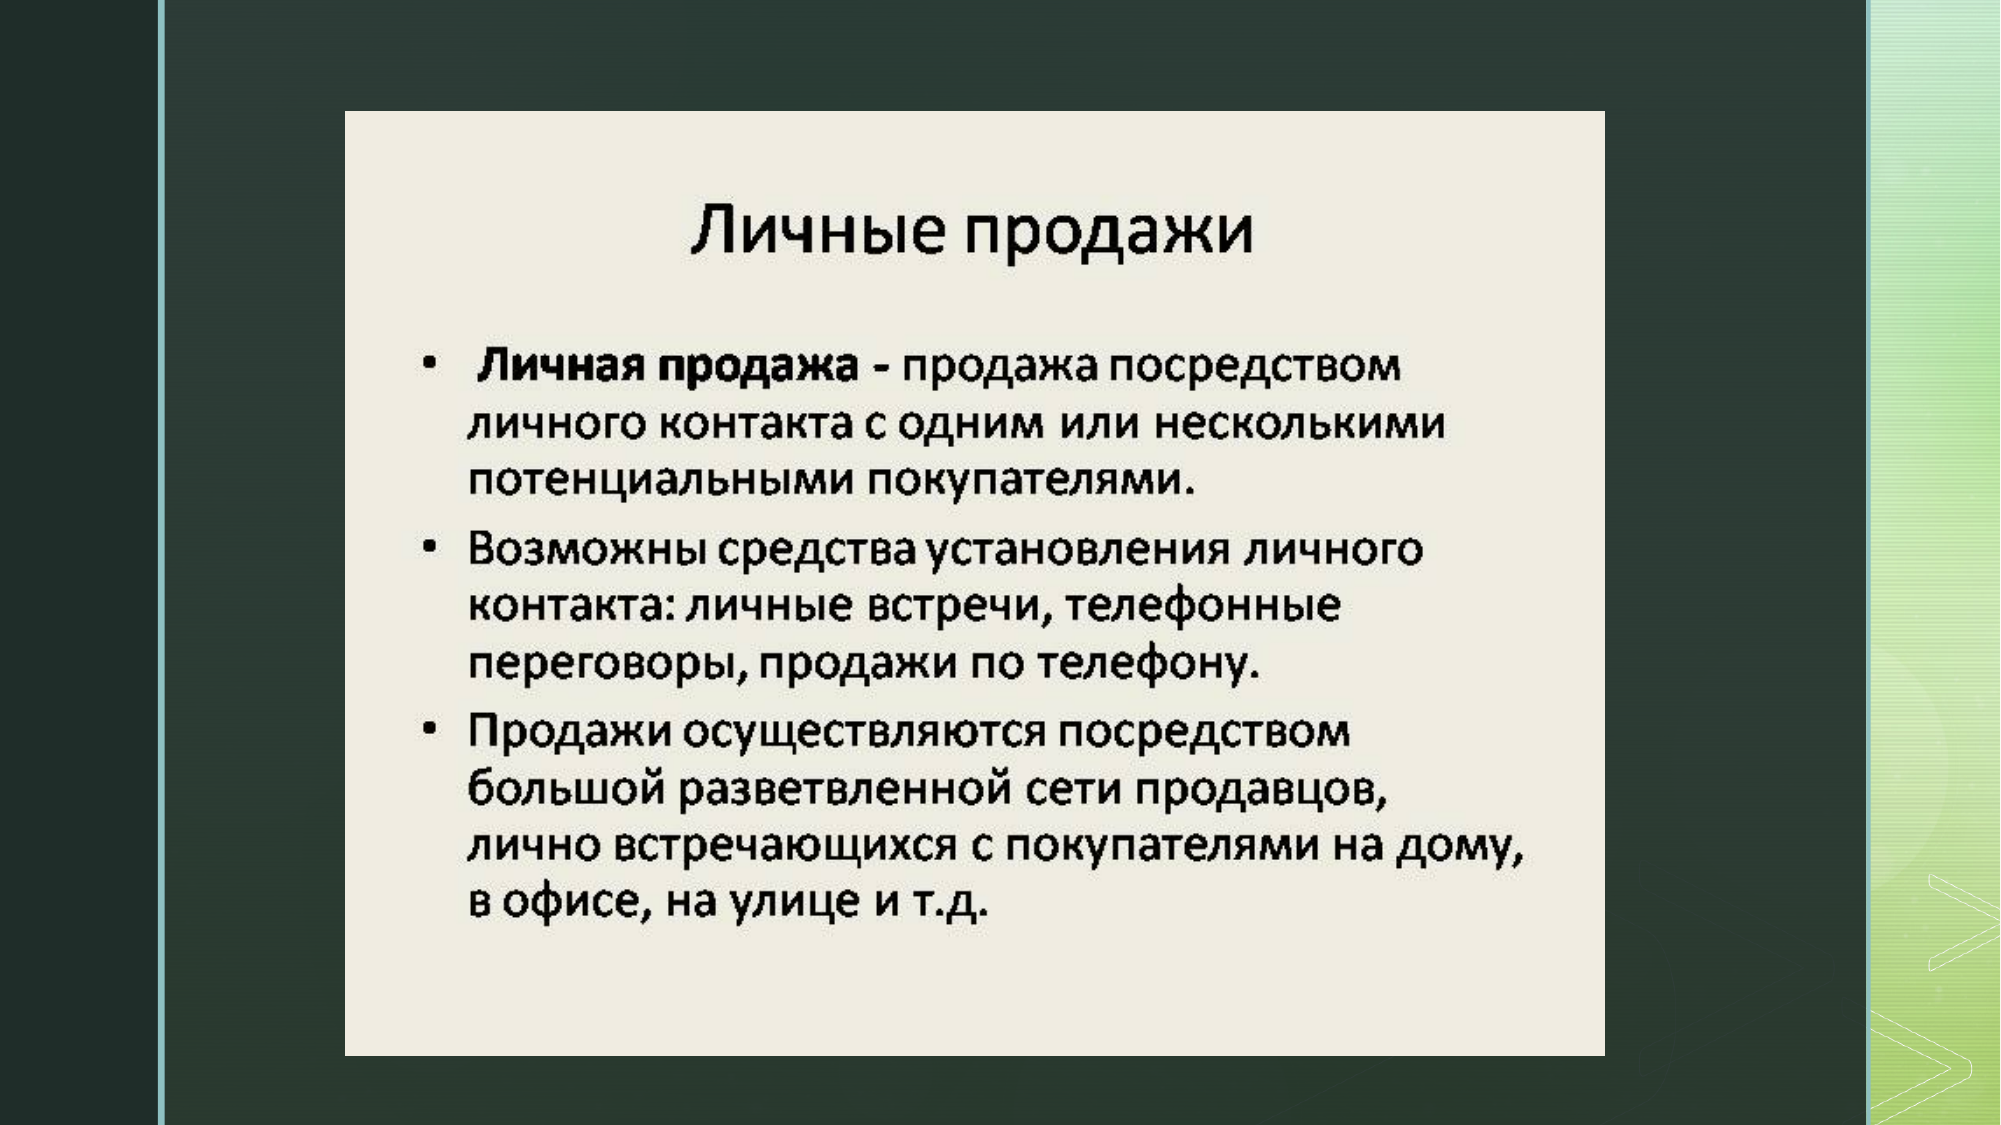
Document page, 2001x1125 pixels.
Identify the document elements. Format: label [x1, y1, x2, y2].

picture [1871, 0, 2001, 1125]
picture [345, 111, 1605, 1057]
